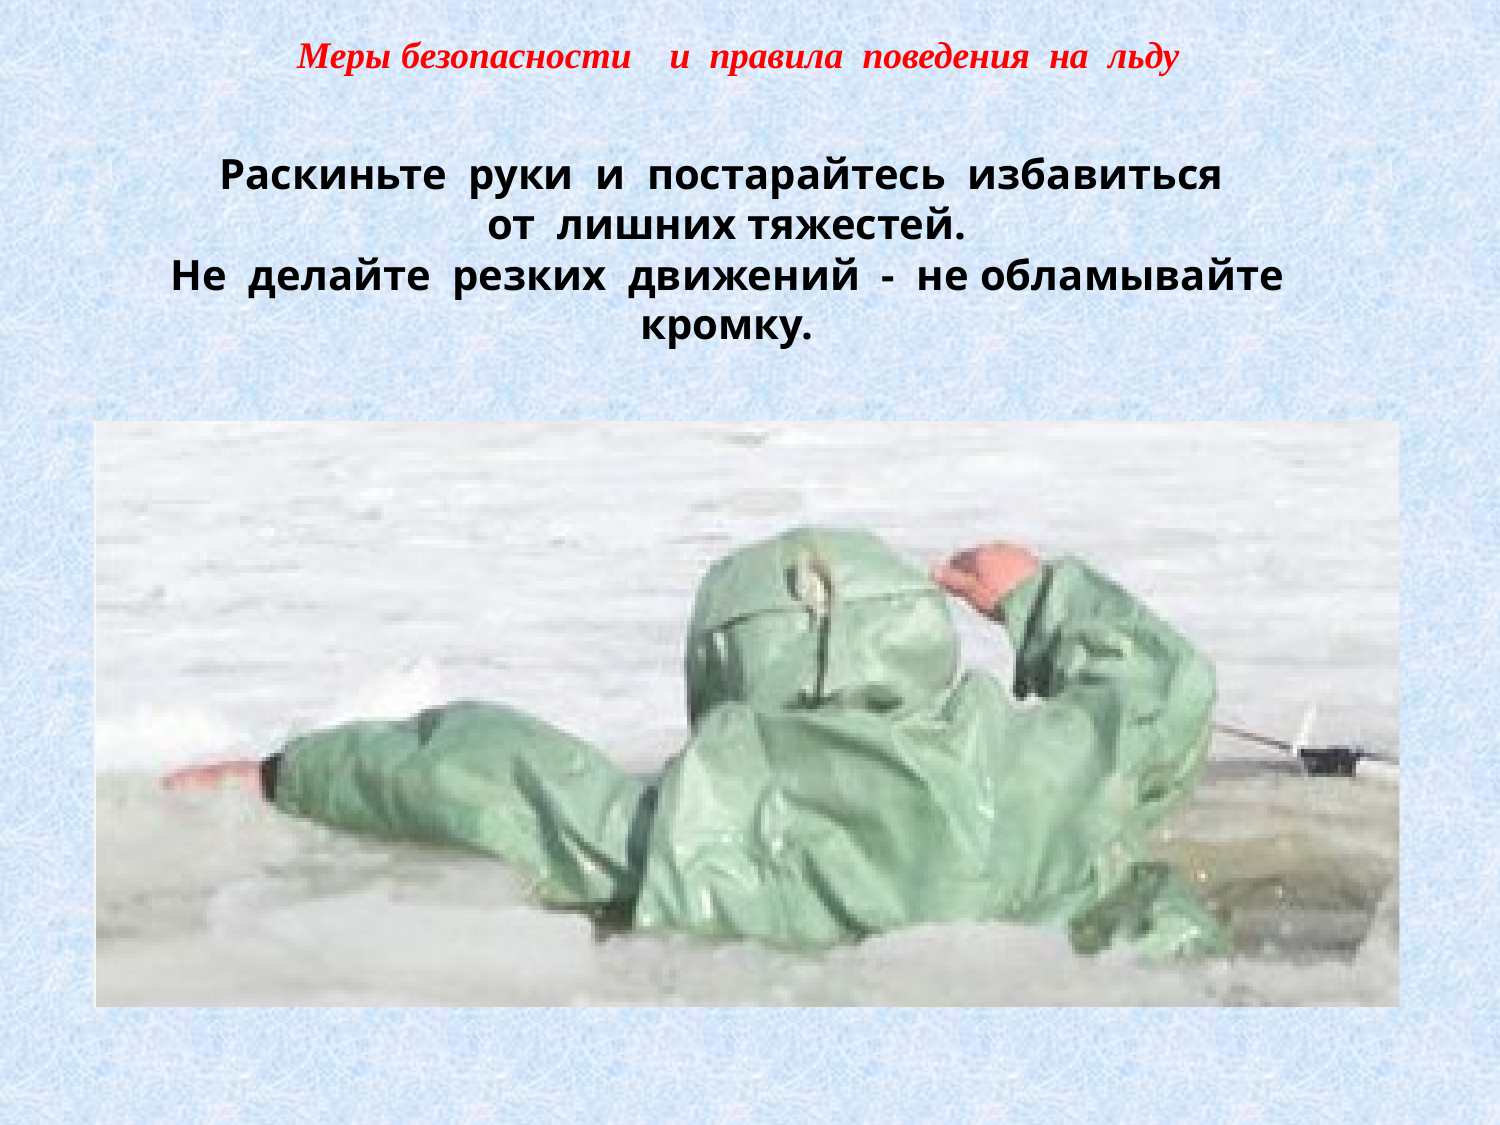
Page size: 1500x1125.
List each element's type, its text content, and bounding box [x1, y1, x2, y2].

text_box Раскиньте руки и постарайтесь избавиться от лишних тяжестей. Не делайте резких движений - не обламывайте кромку. [105, 140, 1360, 356]
text_box Меры безопасности и правила поведения на льду [70, 23, 1407, 84]
picture [0, 0, 1500, 1125]
